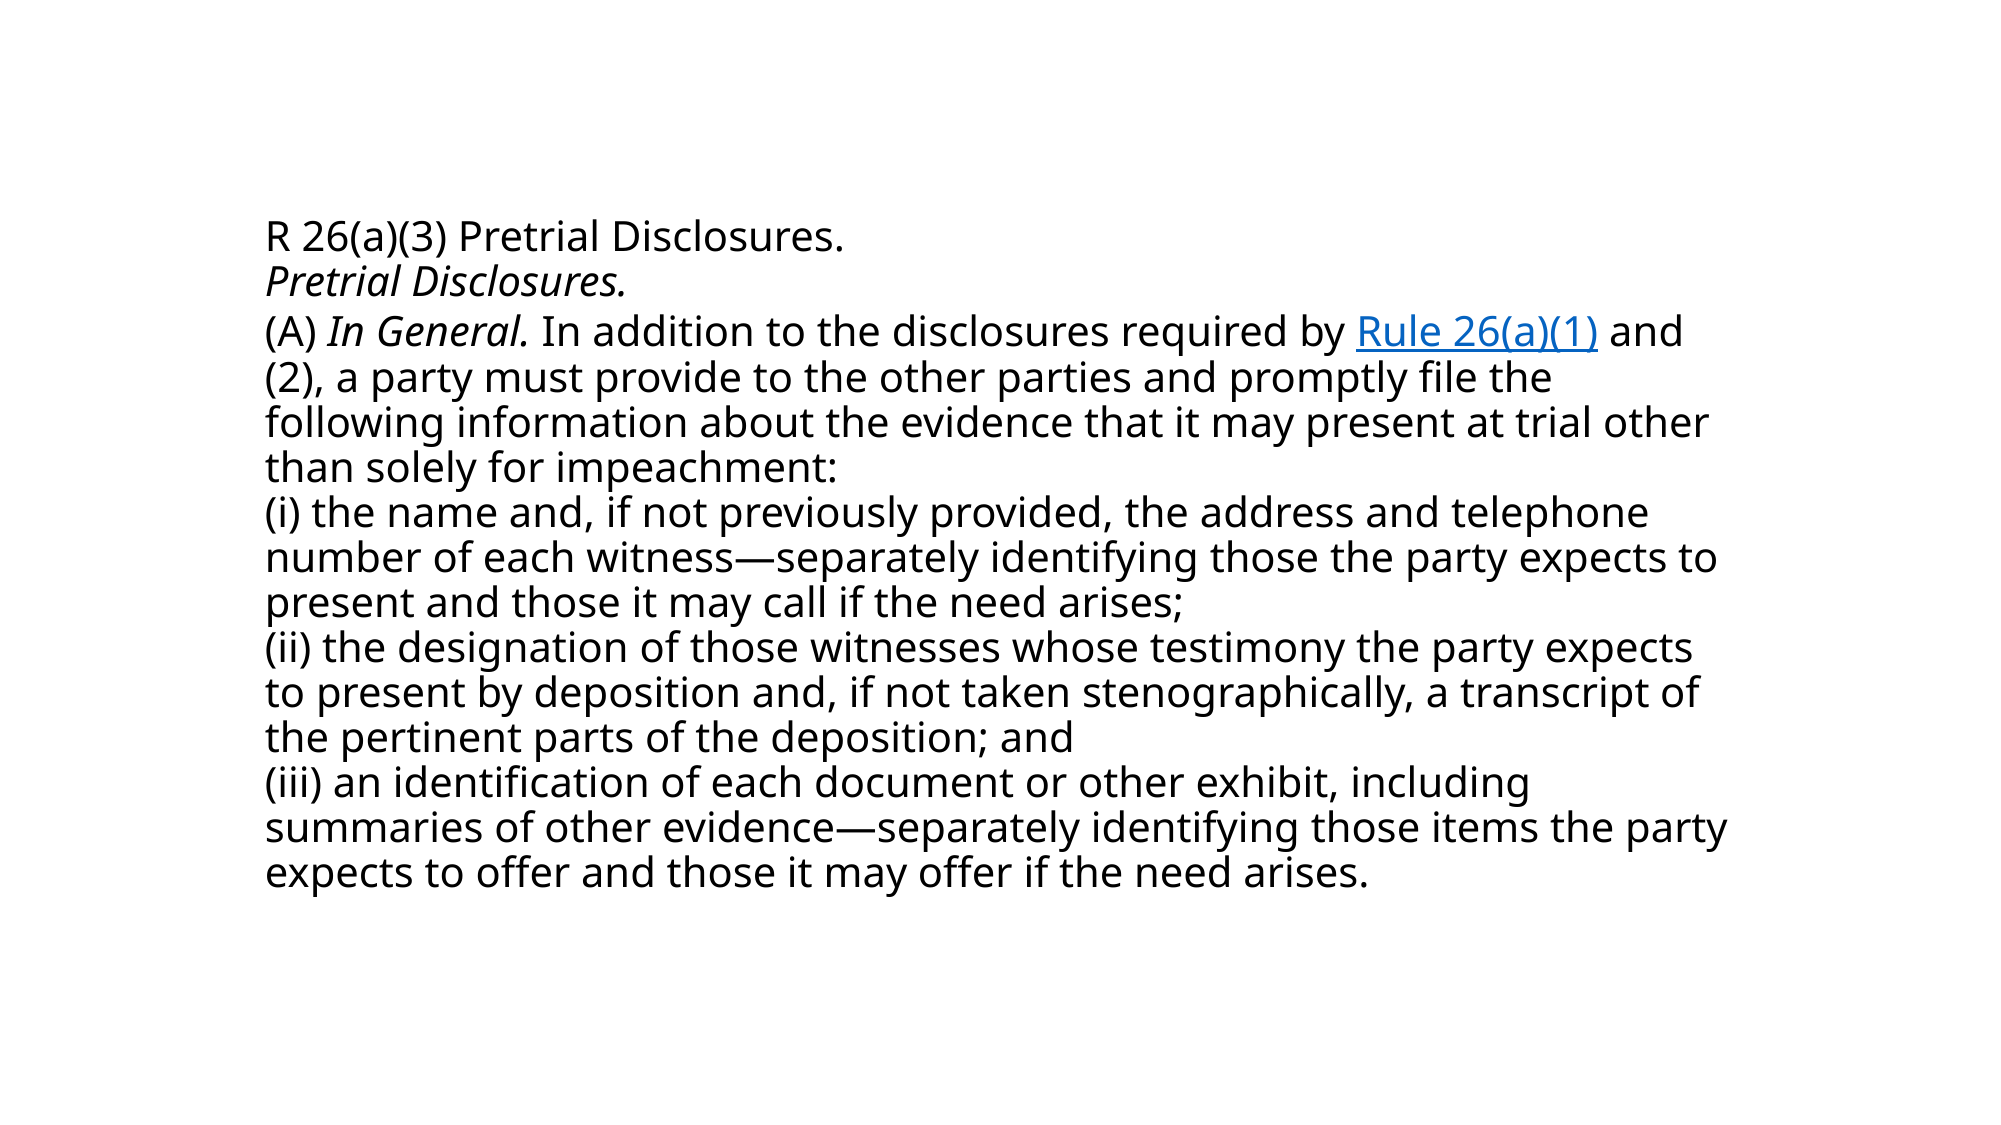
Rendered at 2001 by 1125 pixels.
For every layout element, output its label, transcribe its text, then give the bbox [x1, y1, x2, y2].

title R 26(a)(3) Pretrial Disclosures. Pretrial Disclosures. (A) In General. In addition to the disclosures required by Rule 26(a)(1) and (2), a party must provide to the other parties and promptly file the following information about the evidence that it may present at trial other than solely for impeachment: (i) the name and, if not previously provided, the address and telephone number of each witness—separately identifying those the party expects to present and those it may call if the need arises; (ii) the designation of those witnesses whose testimony the party expects to present by deposition and, if not taken stenographically, a transcript of the pertinent parts of the deposition; and (iii) an identification of each document or other exhibit, including summaries of other evidence—separately identifying those items the party expects to offer and those it may offer if the need arises. [249, 174, 1750, 938]
